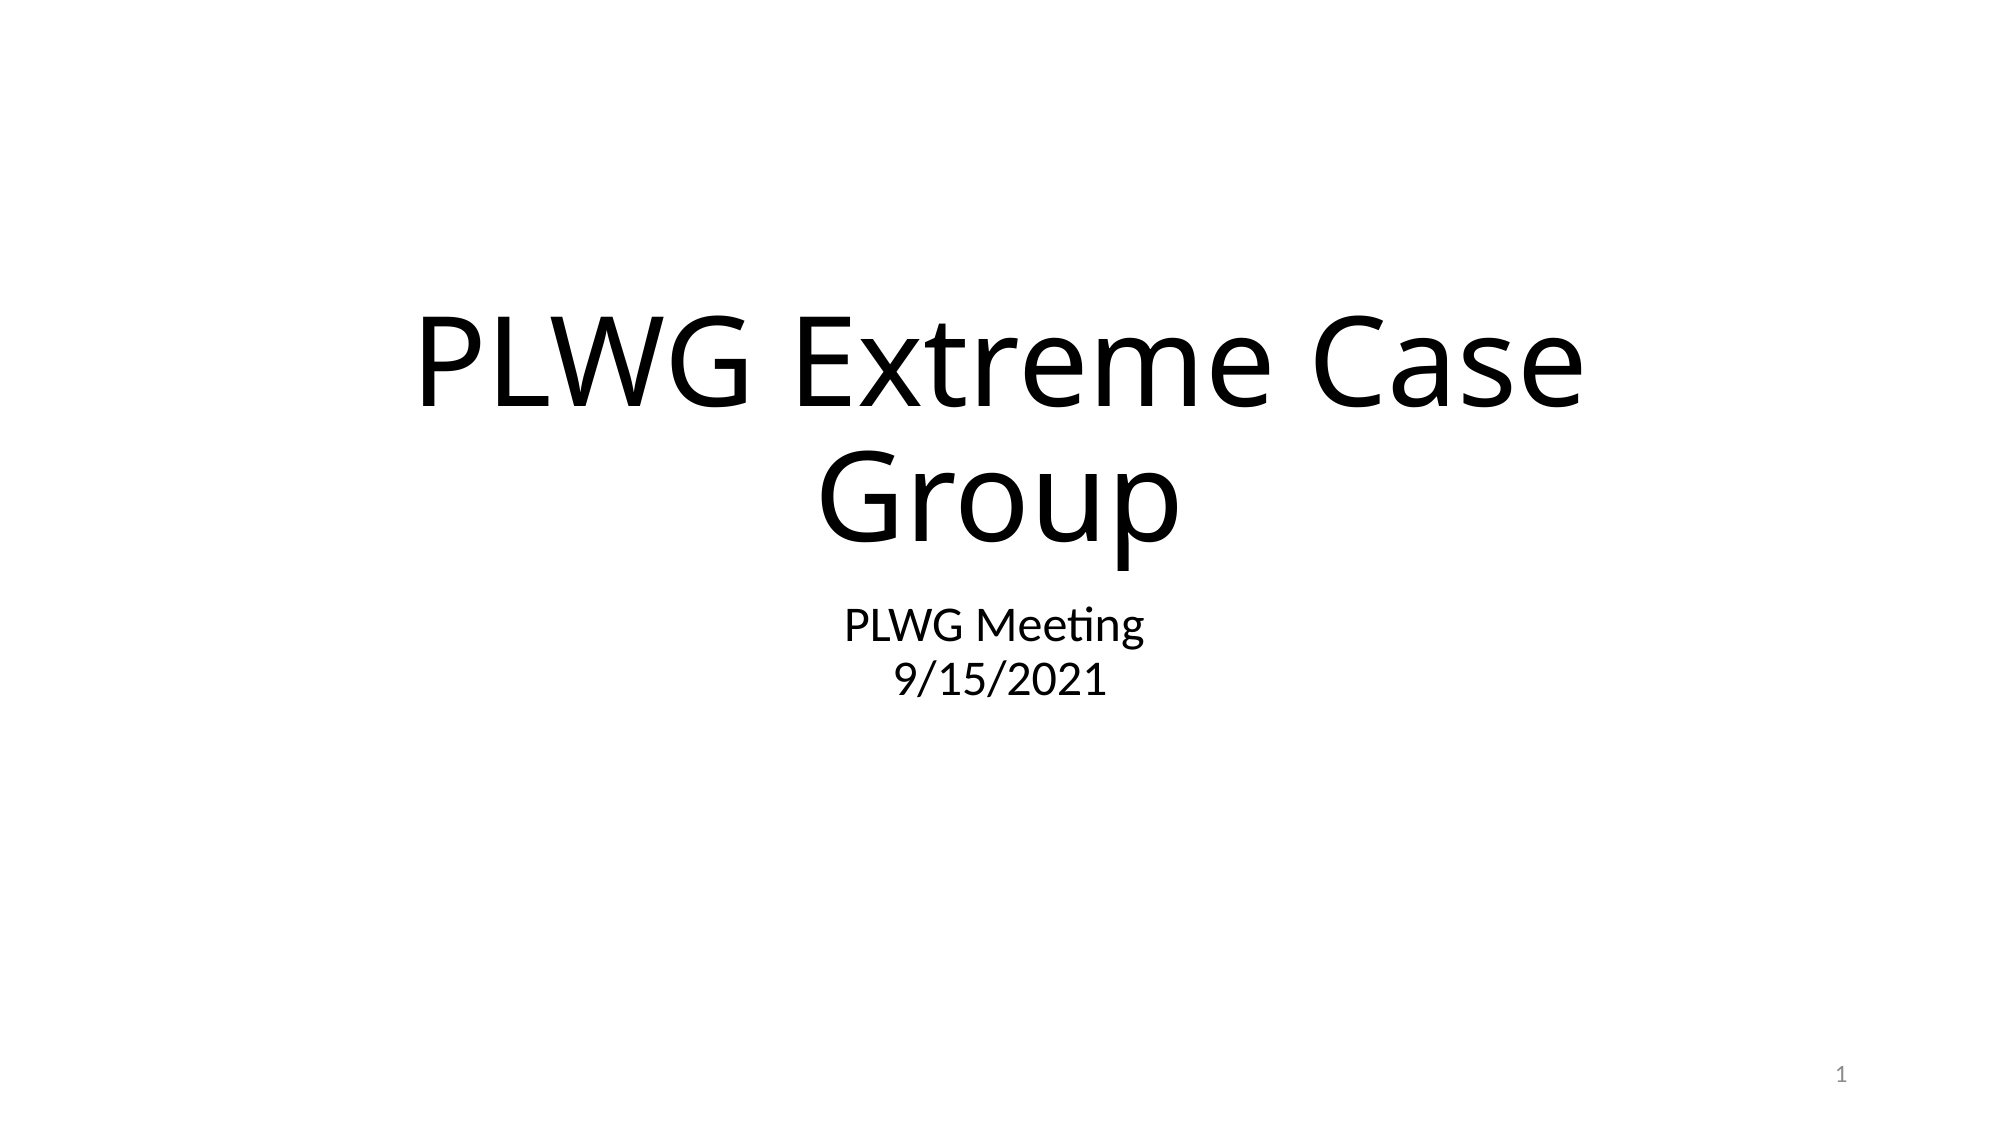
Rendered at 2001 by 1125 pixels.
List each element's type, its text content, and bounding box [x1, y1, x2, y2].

title PLWG Extreme Case Group [249, 184, 1750, 576]
subtitle PLWG Meeting 9/15/2021 [249, 590, 1750, 863]
slide_number 1 [1412, 1042, 1863, 1103]
